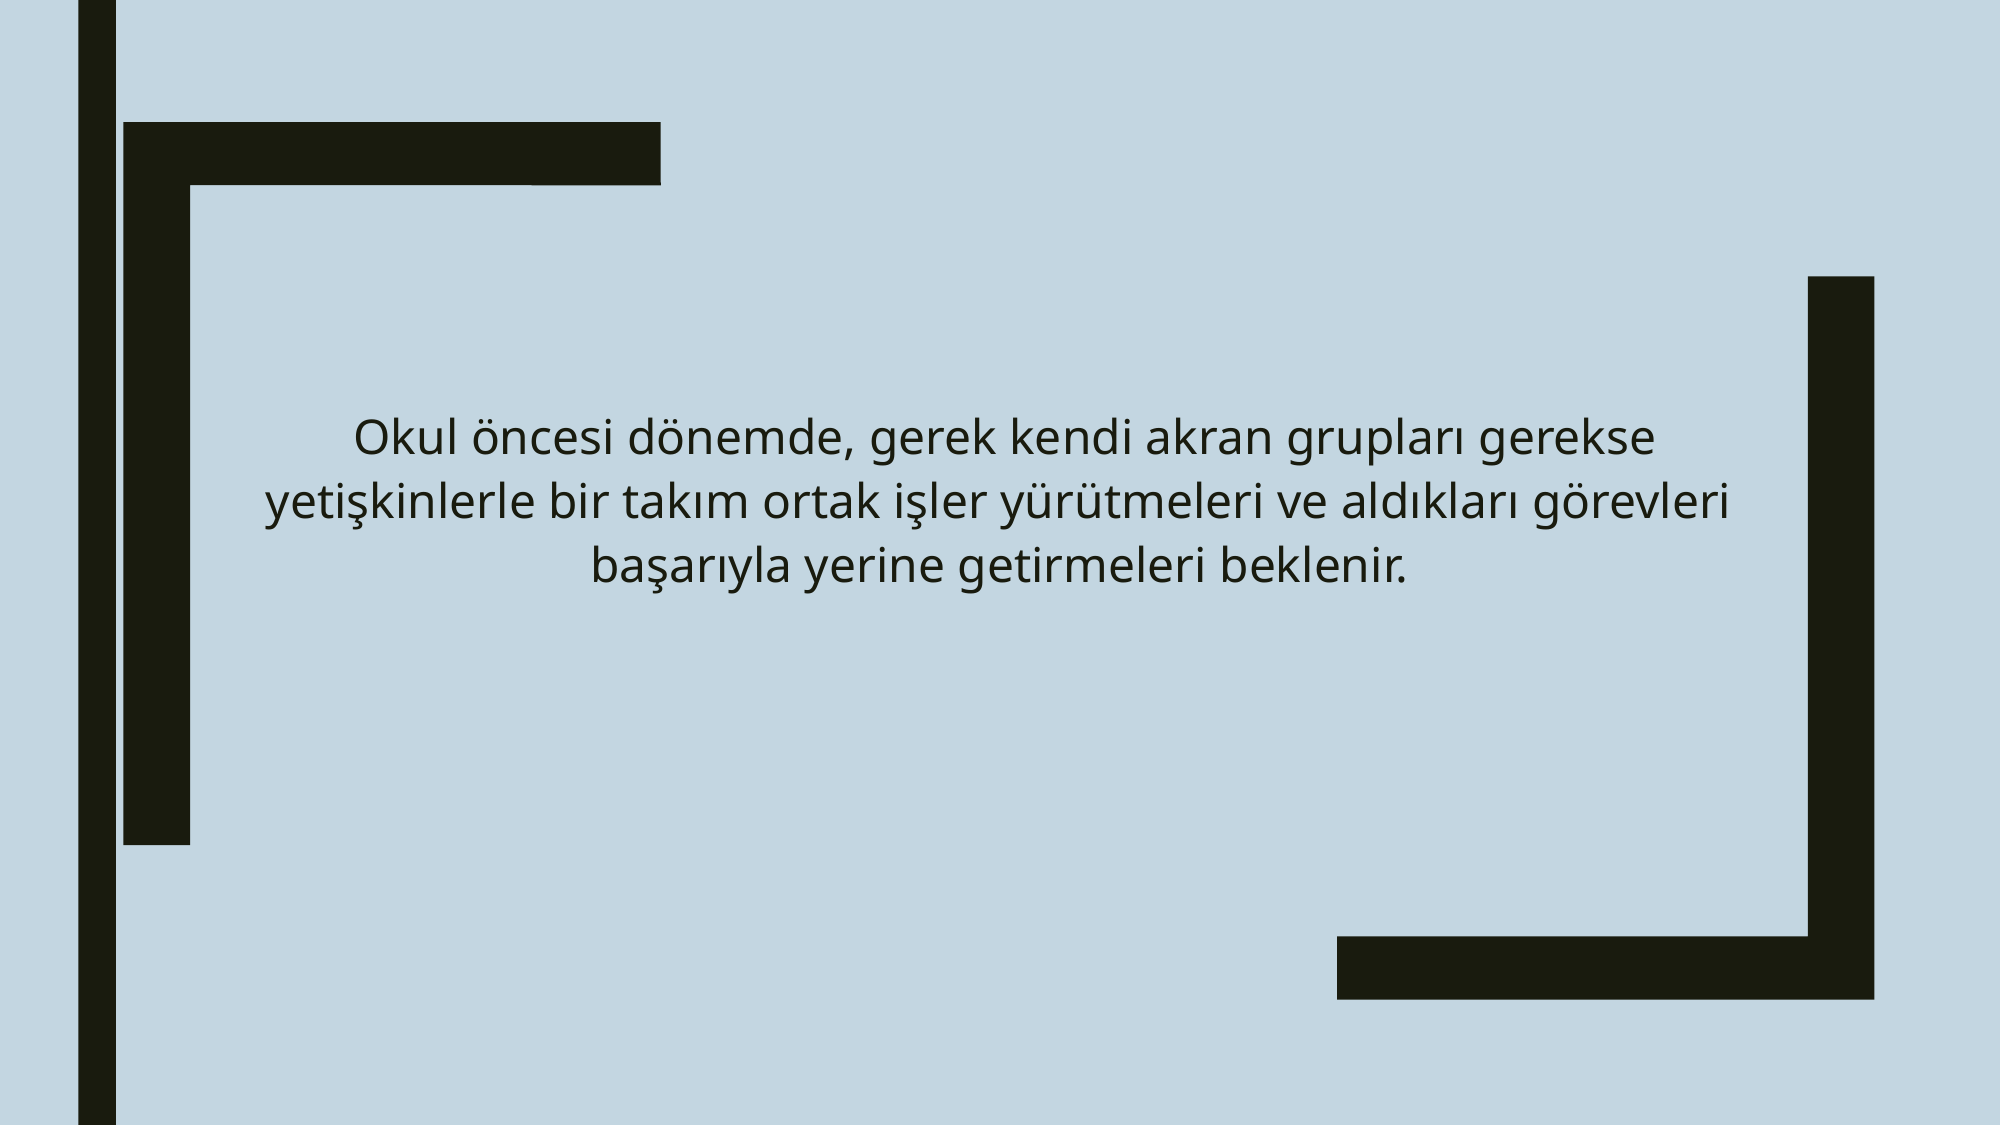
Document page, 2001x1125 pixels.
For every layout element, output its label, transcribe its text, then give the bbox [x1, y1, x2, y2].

subtitle Okul öncesi dönemde, gerek kendi akran grupları gerekse yetişkinlerle bir takım ortak işler yürütmeleri ve aldıkları görevleri başarıyla yerine getirmeleri beklenir. [249, 391, 1750, 664]
